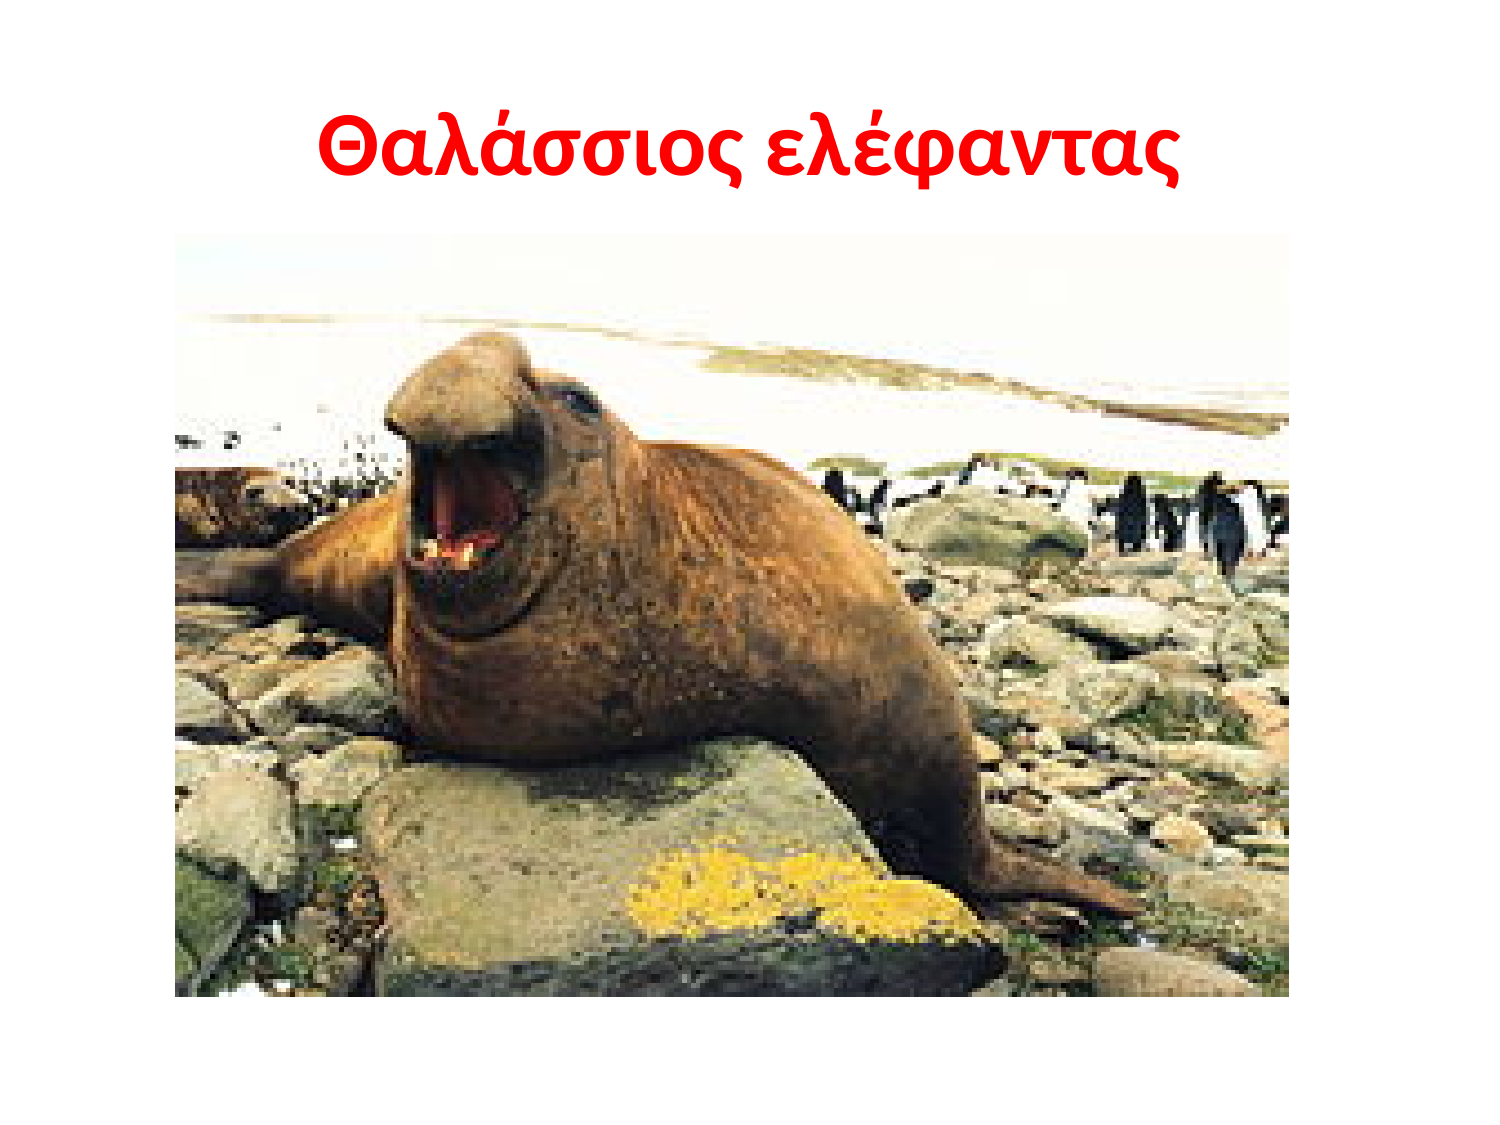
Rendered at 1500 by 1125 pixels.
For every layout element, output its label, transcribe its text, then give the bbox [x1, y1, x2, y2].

title Θαλάσσιος ελέφαντας [75, 45, 1425, 233]
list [175, 234, 1290, 997]
